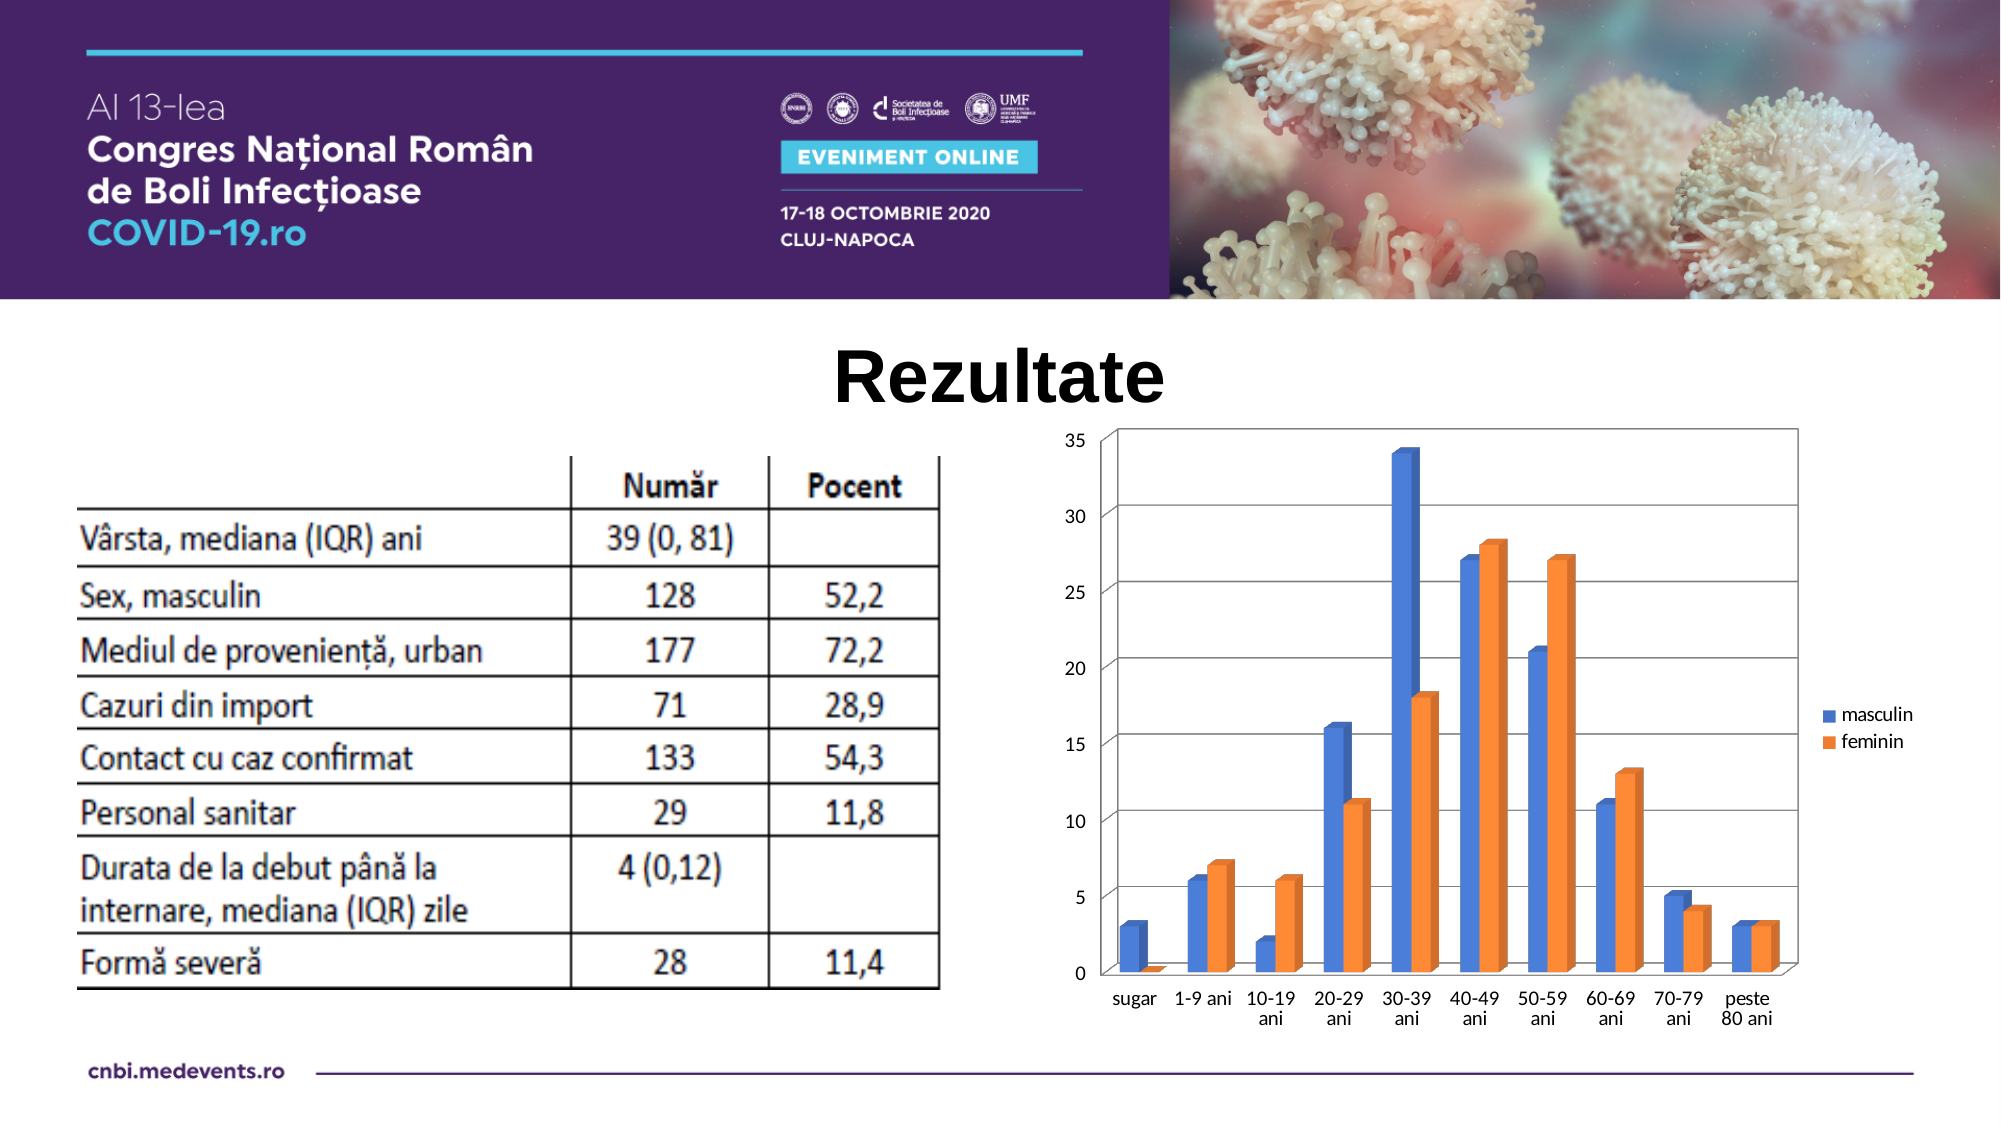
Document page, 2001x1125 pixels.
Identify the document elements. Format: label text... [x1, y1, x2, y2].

title Rezultate [137, 267, 1863, 489]
chart [1046, 413, 1933, 1046]
picture [0, 0, 2001, 1125]
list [77, 456, 945, 990]
